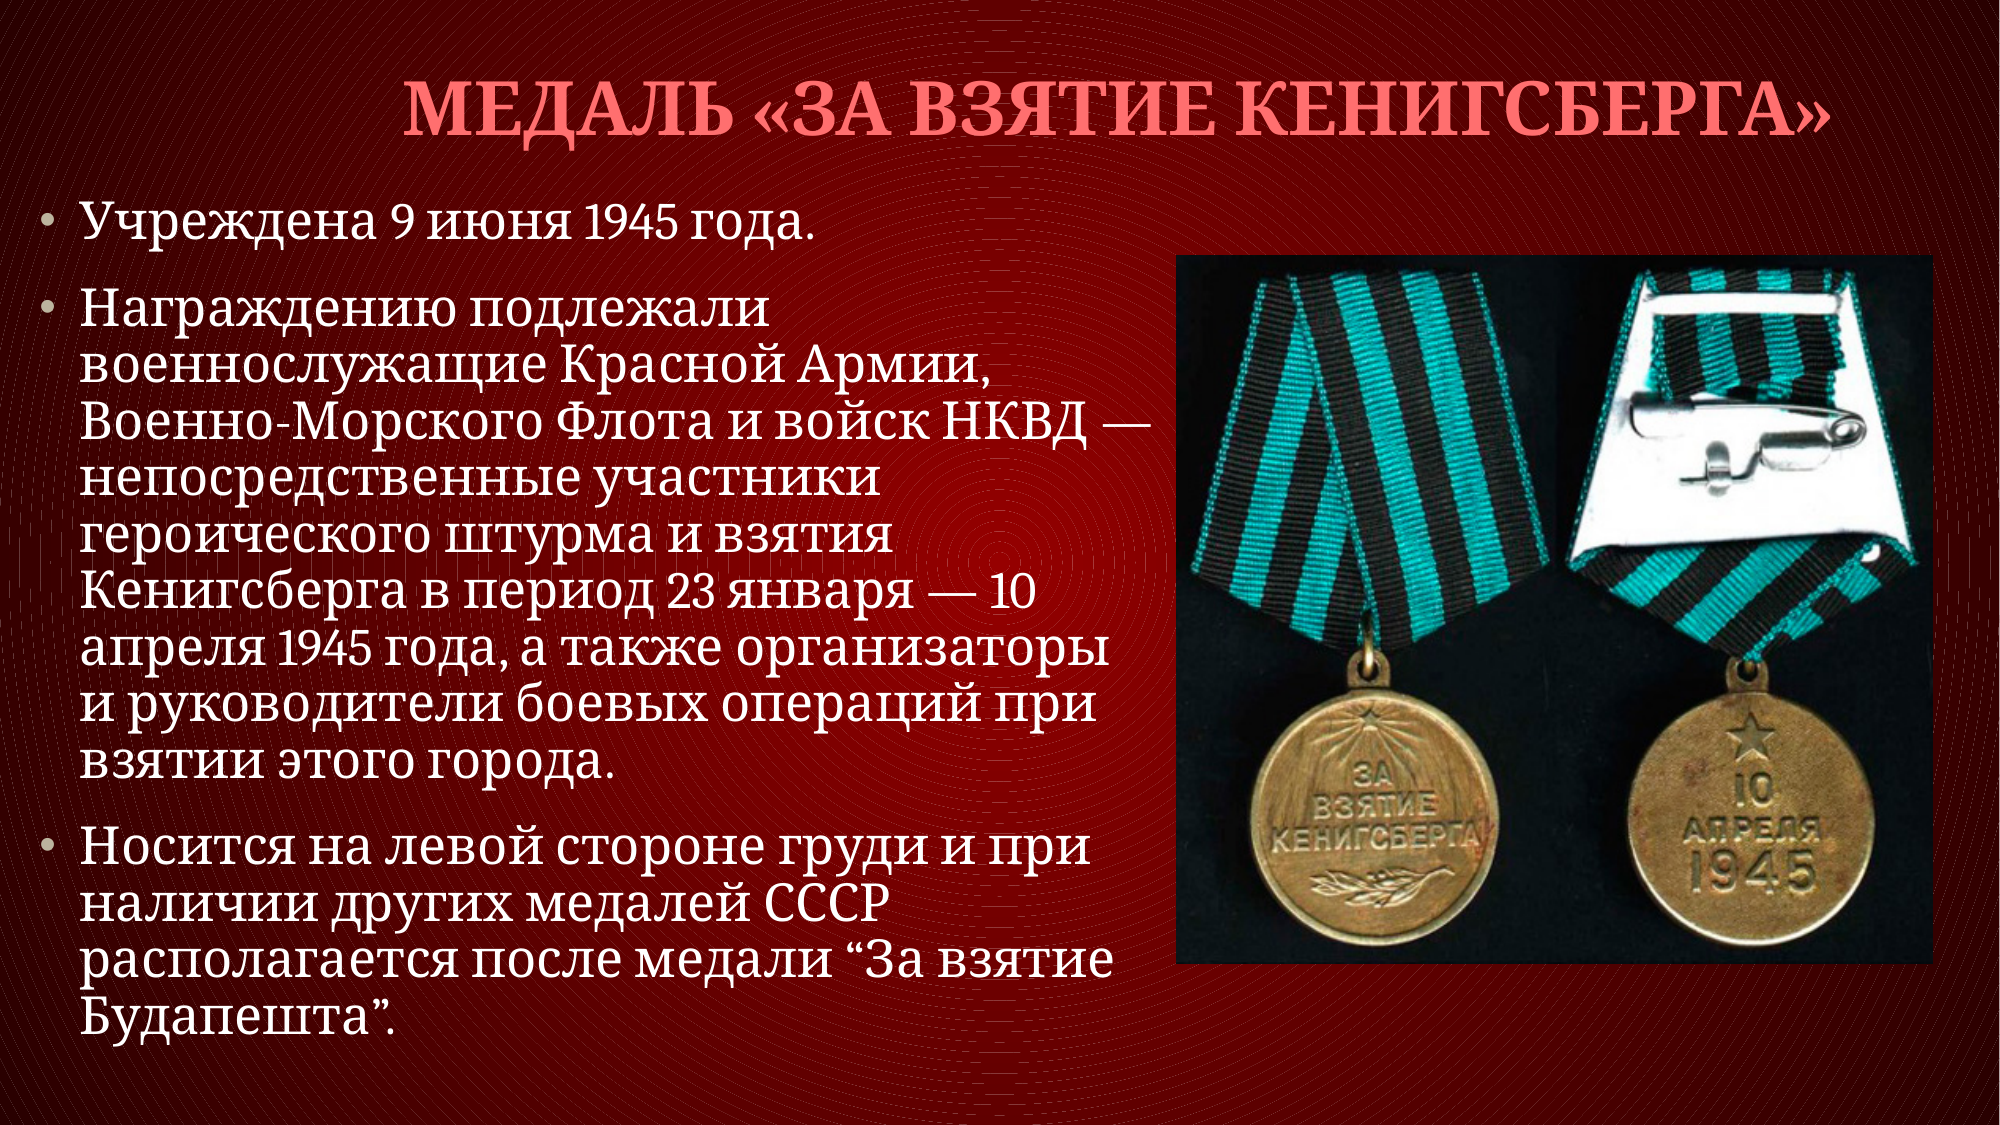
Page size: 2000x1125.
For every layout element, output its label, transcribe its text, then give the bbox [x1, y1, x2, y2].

picture [1176, 254, 1934, 965]
title Медаль «За взятие Кенигсберга» [184, 0, 1885, 161]
list Учреждена 9 июня 1945 года. Награждению подлежали военнослужащие Красной Армии, Военно-Морского Флота и войск НКВД — непосредственные участники героического штурма и взятия Кенигсберга в период 23 января — 10 апреля 1945 года, а также организаторы и руководители боевых операций при взятии этого города. Носится на левой стороне груди и при наличии других медалей СССР располагается после медали “За взятие Будапешта”. [19, 184, 1177, 1060]
